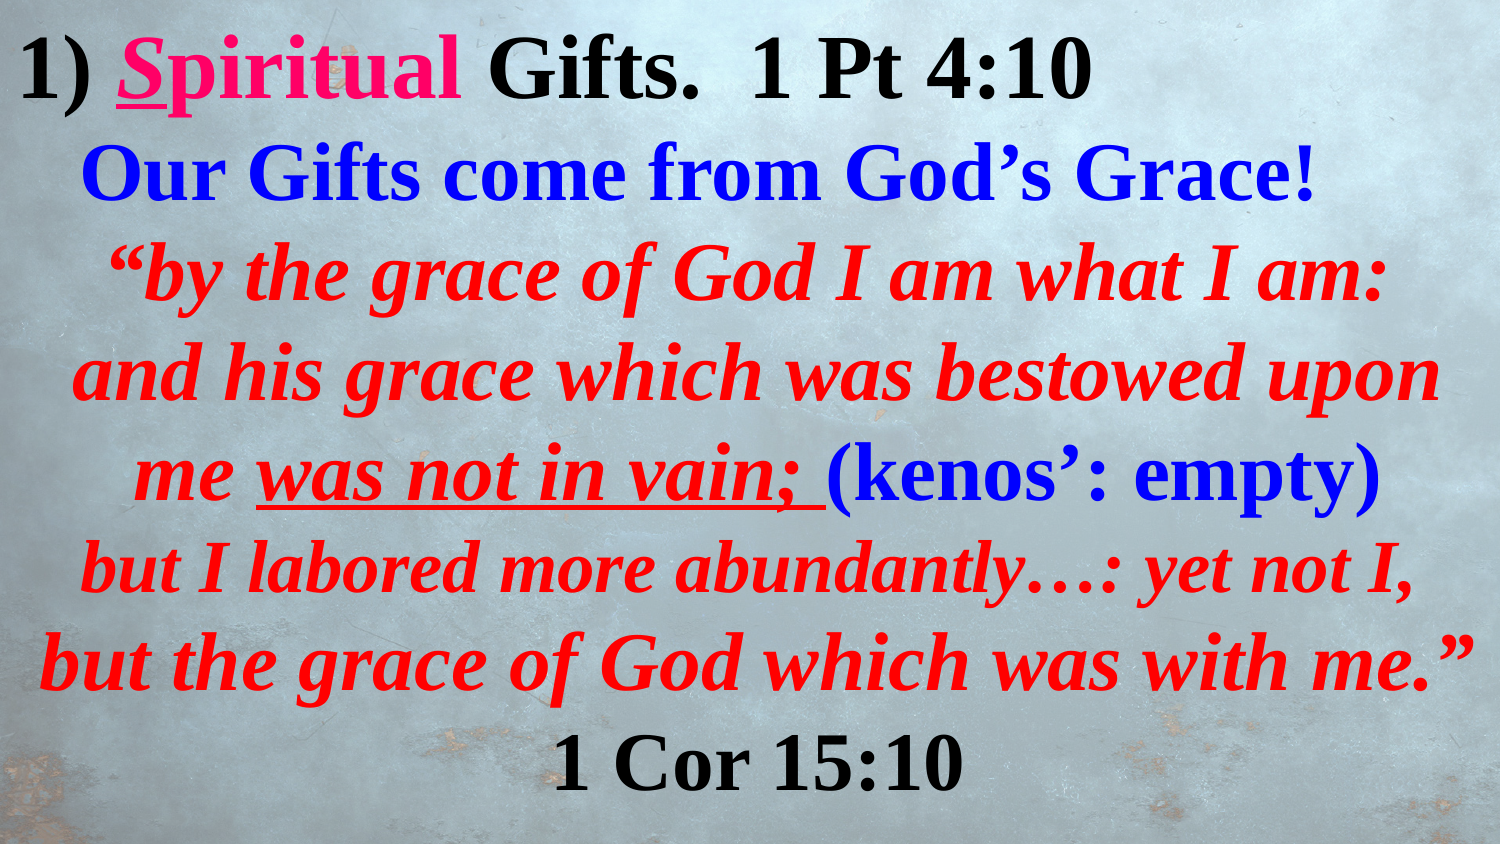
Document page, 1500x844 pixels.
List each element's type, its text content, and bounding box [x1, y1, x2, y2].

text_box 1) Spiritual Gifts. 1 Pt 4:10 Our Gifts come from God’s Grace! “by the grace of God I am what I am: and his grace which was bestowed upon me was not in vain; (kenos’: empty) but I labored more abundantly…: yet not I, but the grace of God which was with me.” 1 Cor 15:10 [2, 0, 1500, 815]
